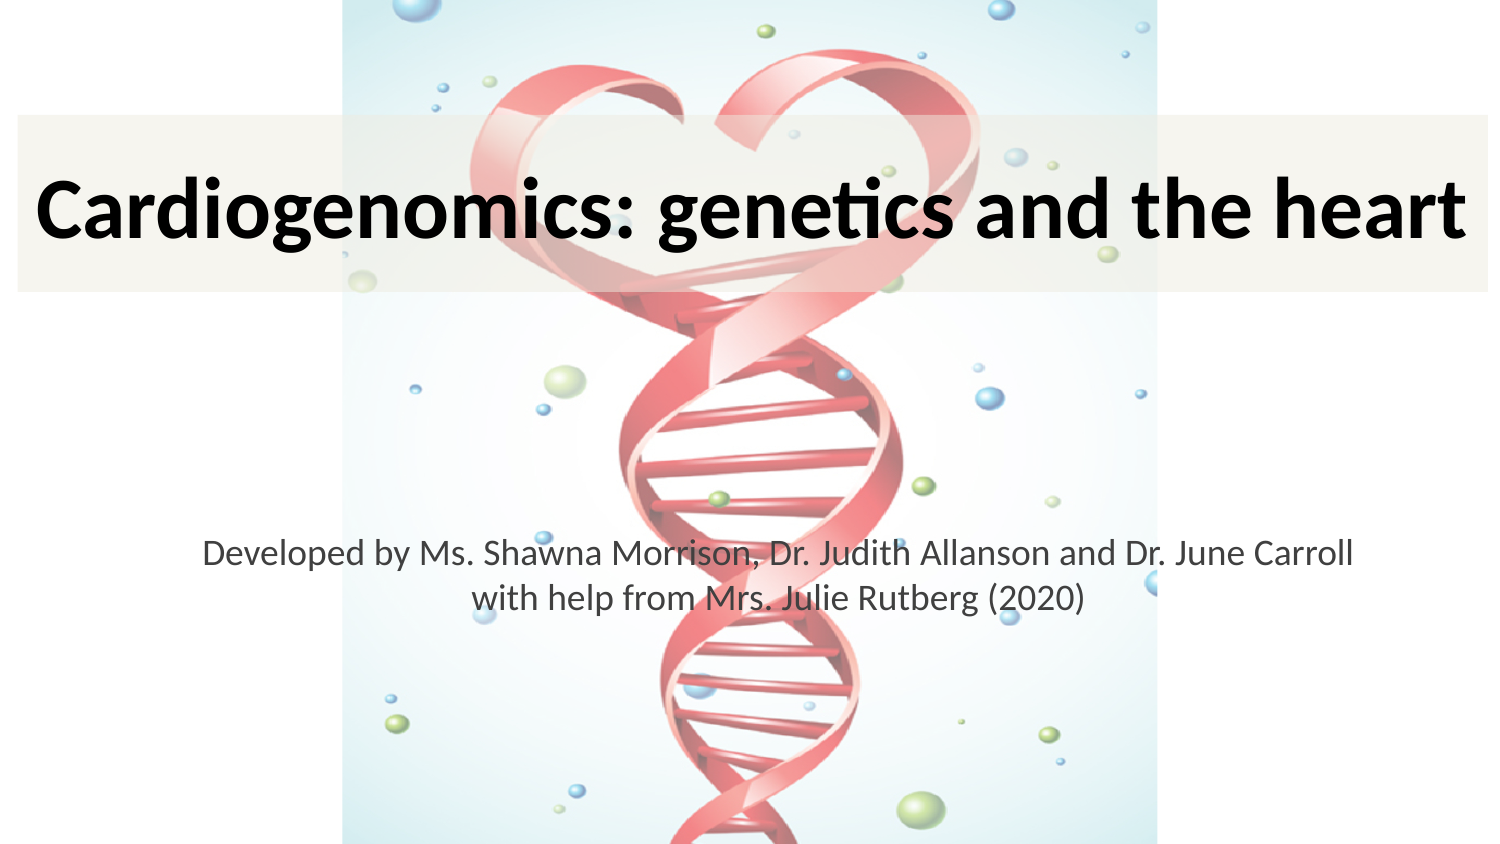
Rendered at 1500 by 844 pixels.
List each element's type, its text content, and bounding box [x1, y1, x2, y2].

text_box [340, 292, 1160, 520]
text_box [340, 787, 1160, 844]
text_box [340, 0, 1160, 114]
title Cardiogenomics: genetics and the heart [17, 114, 1488, 292]
subtitle Developed by Ms. Shawna Morrison, Dr. Judith Allanson and Dr. June Carroll with help from Mrs. Julie Rutberg (2020) [171, 520, 1387, 787]
